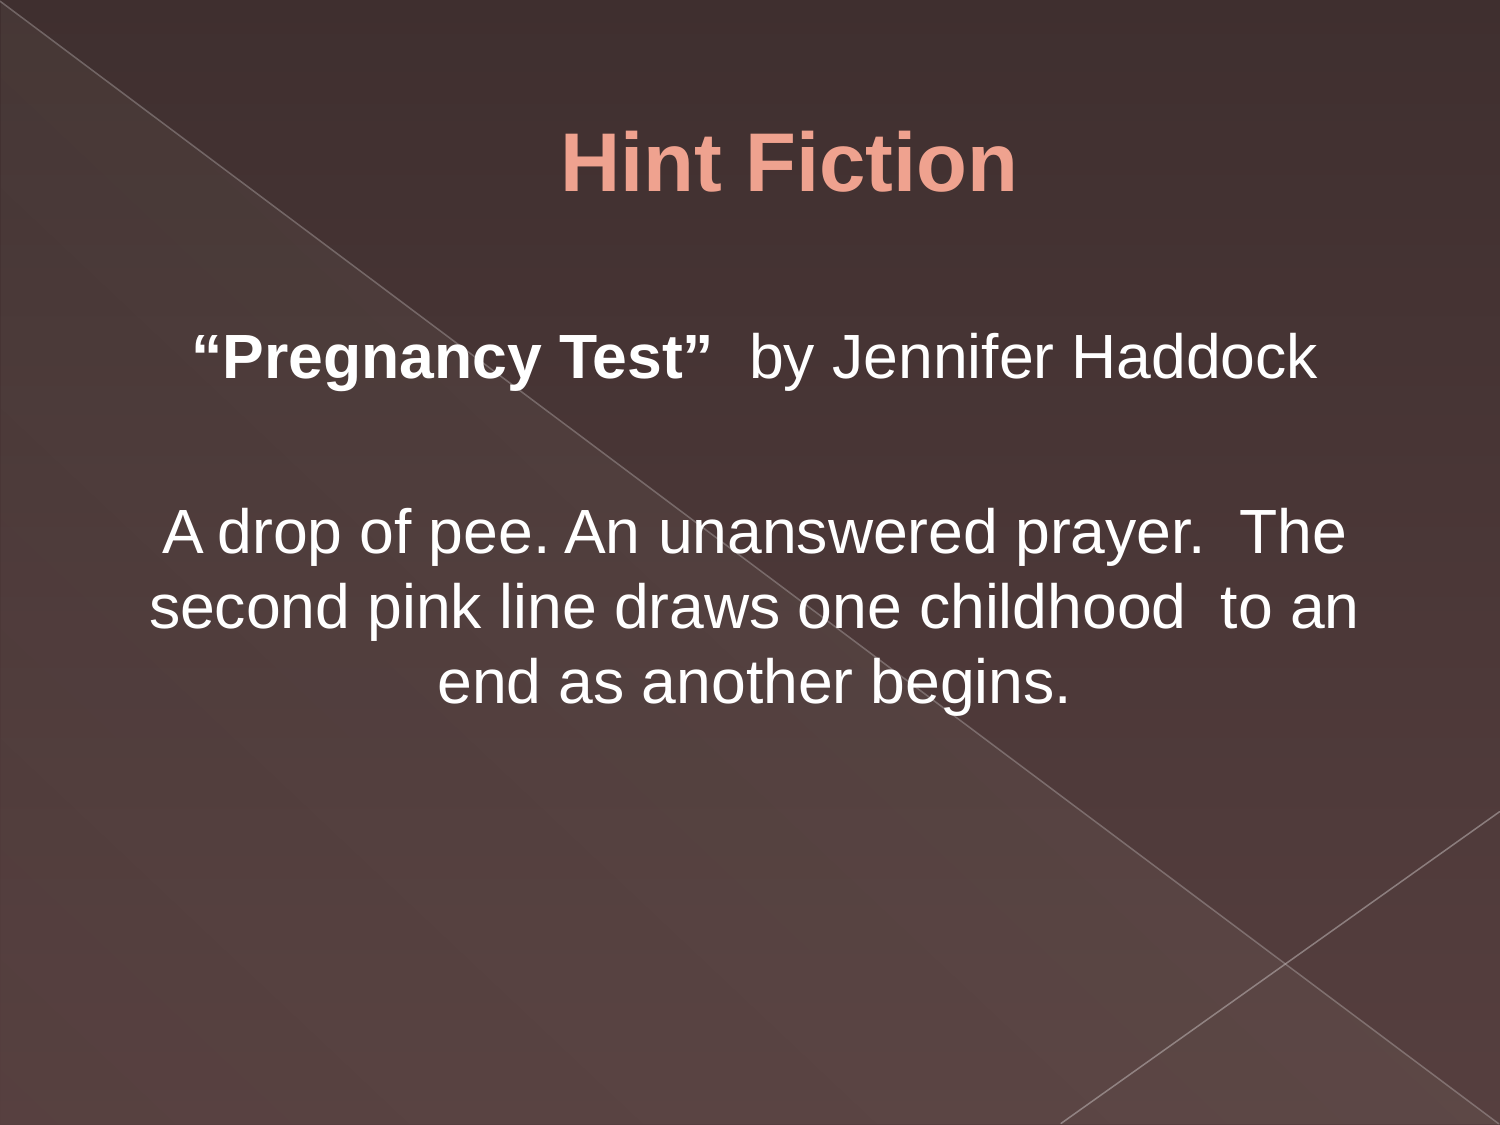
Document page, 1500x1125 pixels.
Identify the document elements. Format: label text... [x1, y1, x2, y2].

list “Pregnancy Test” by Jennifer Haddock A drop of pee. An unanswered prayer. The second pink line draws one childhood to an end as another begins. [75, 308, 1425, 1059]
title Hint Fiction [75, 43, 1425, 274]
